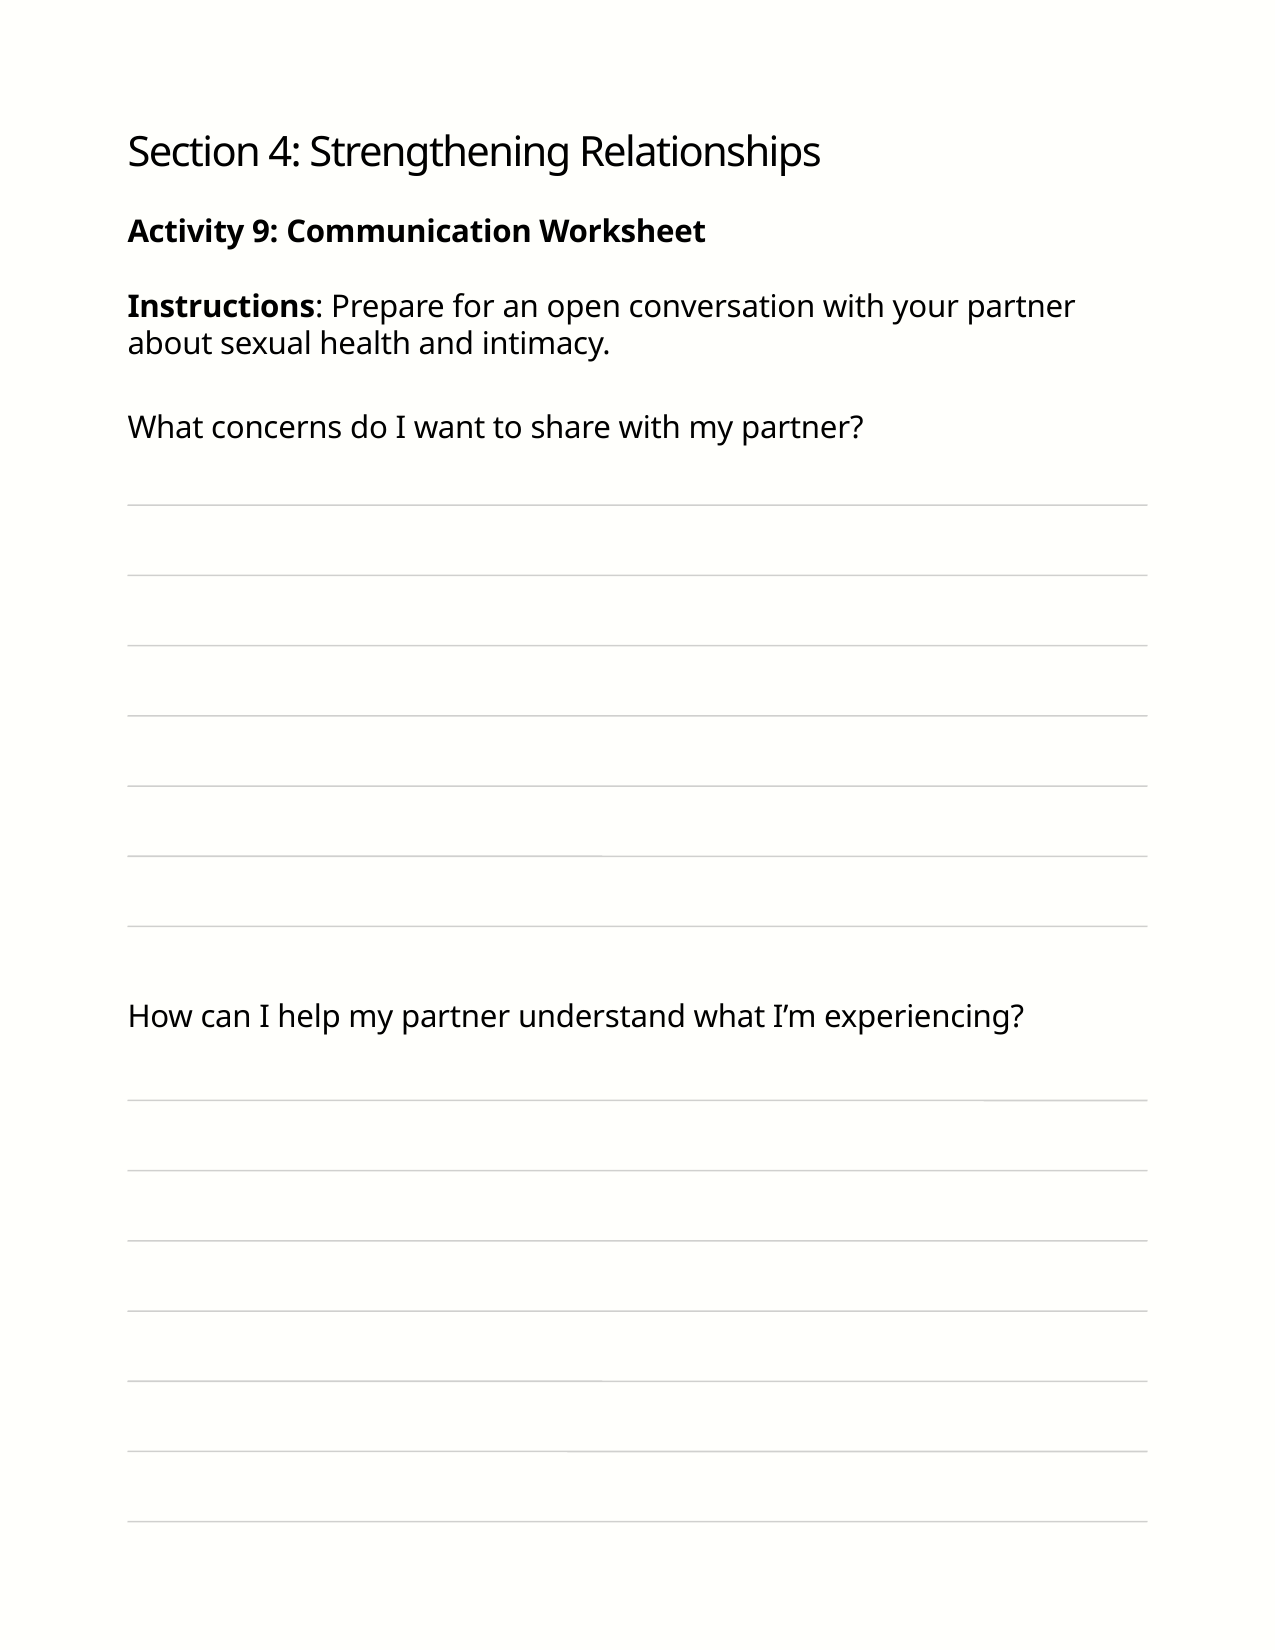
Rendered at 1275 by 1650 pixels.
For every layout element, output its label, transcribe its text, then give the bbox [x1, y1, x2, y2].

text_box What concerns do I want to share with my partner? [127, 407, 1148, 445]
text_box Activity 9: Communication Worksheet Instructions: Prepare for an open conversation with your partner about sexual health and intimacy. [127, 210, 1148, 361]
text_box How can I help my partner understand what I’m experiencing? [127, 995, 1148, 1034]
text_box Section 4: Strengthening Relationships [127, 136, 1148, 175]
